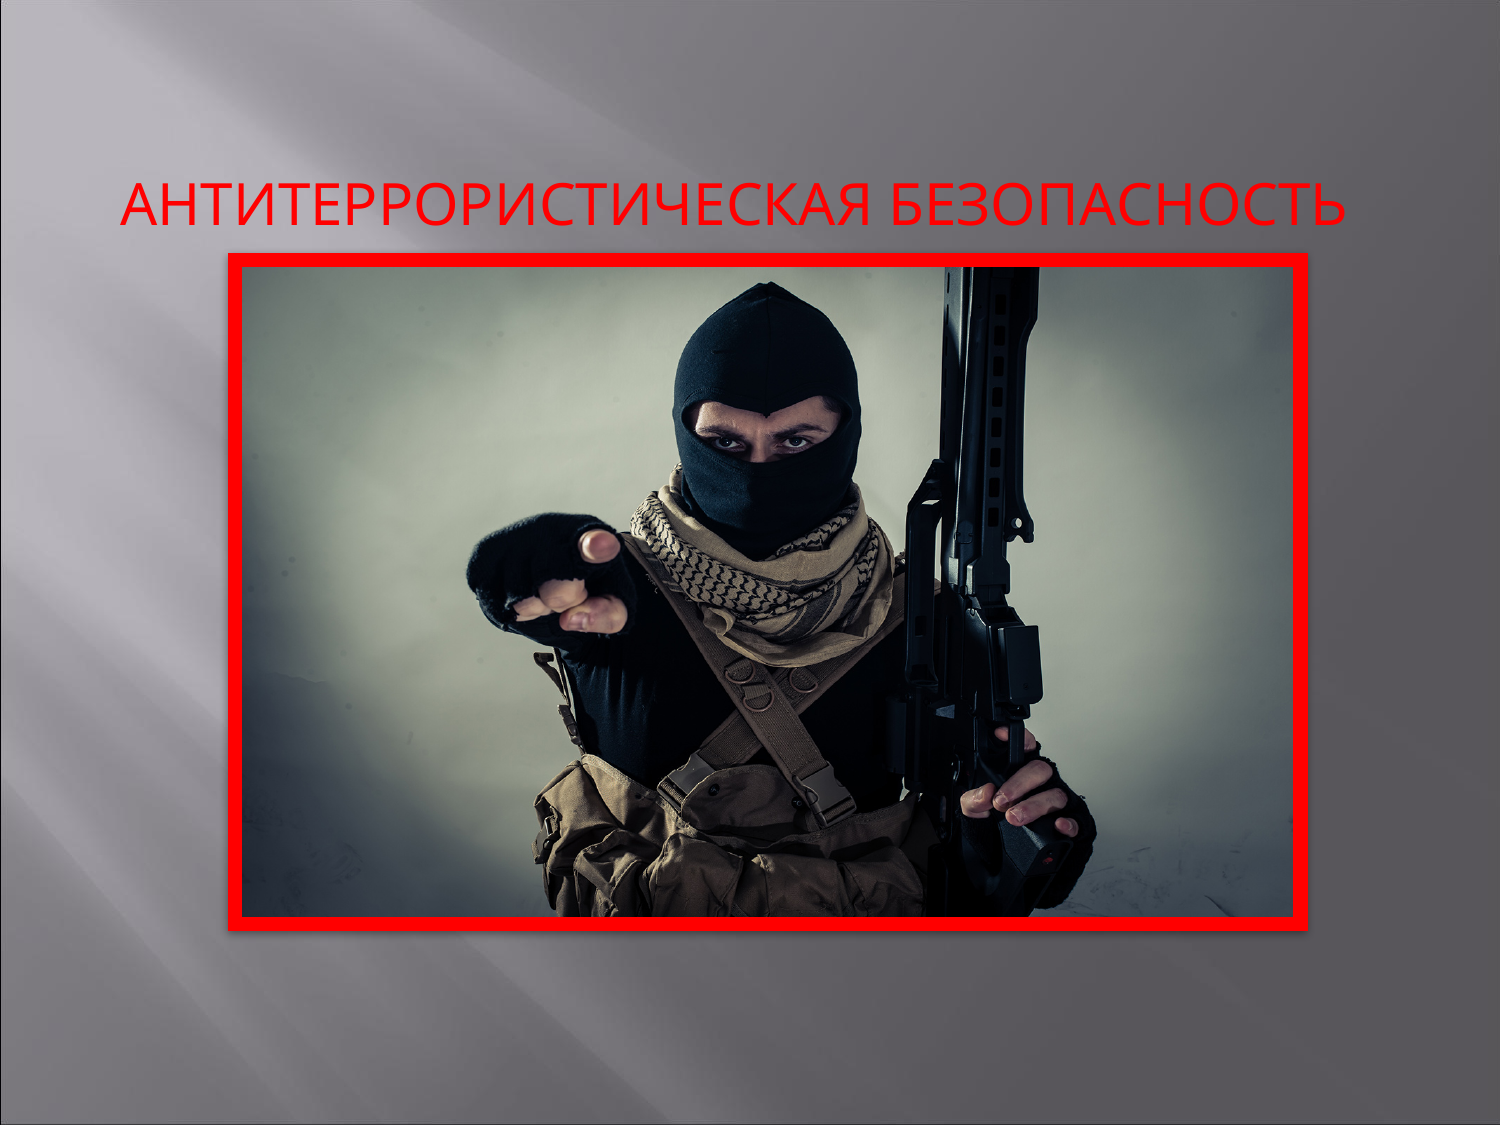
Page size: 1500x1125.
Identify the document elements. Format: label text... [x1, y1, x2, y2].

picture [0, 0, 1500, 1125]
title Антитеррористическая Безопасность [112, 50, 1388, 238]
